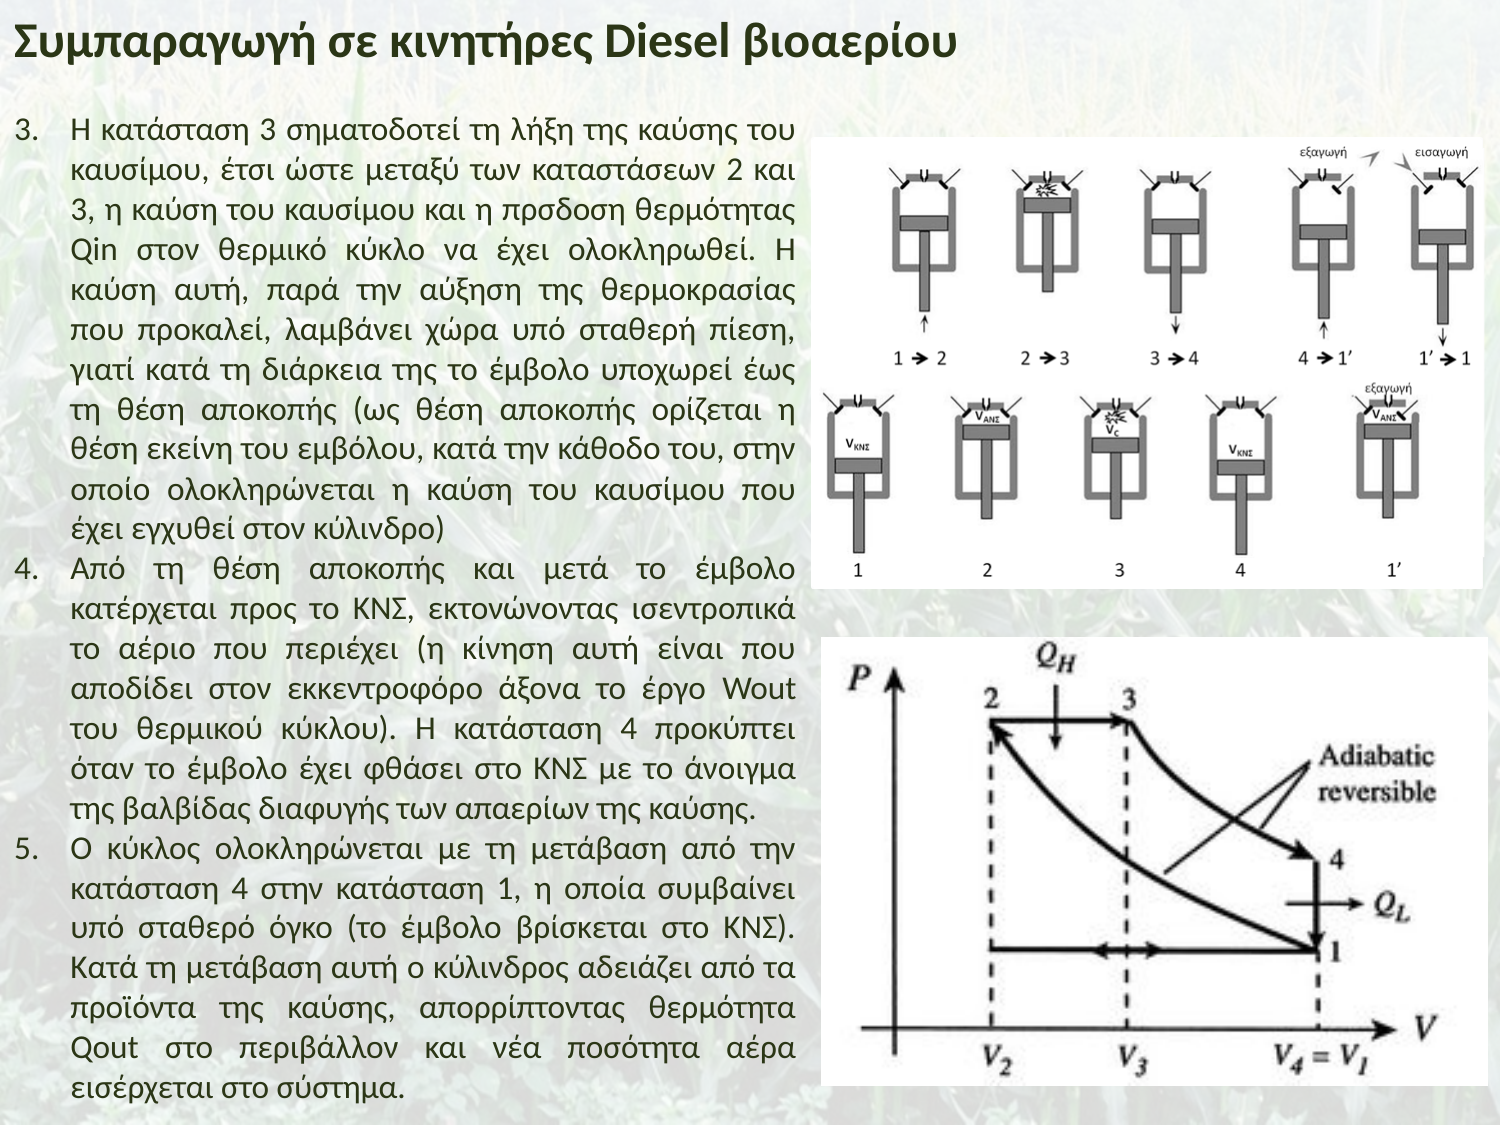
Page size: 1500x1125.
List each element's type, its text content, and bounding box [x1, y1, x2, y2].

picture [820, 637, 1488, 1087]
text_box Η κατάσταση 3 σηματοδοτεί τη λήξη της καύσης του καυσίμου, έτσι ώστε μεταξύ των καταστάσεων 2 και 3, η καύση του καυσίμου και η πρσδοση θερμότητας Qin στον θερμικό κύκλο να έχει ολοκληρωθεί. Η καύση αυτή, παρά την αύξηση της θερμοκρασίας που προκαλεί, λαμβάνει χώρα υπό σταθερή πίεση, γιατί κατά τη διάρκεια της το έμβολο υποχωρεί έως τη θέση αποκοπής (ως θέση αποκοπής ορίζεται η θέση εκείνη του εμβόλου, κατά την κάθοδο του, στην οποίο ολοκληρώνεται η καύση του καυσίμου που έχει εγχυθεί στον κύλινδρο) Από τη θέση αποκοπής και μετά το έμβολο κατέρχεται προς το ΚΝΣ, εκτονώνοντας ισεντροπικά το αέριο που περιέχει (η κίνηση αυτή είναι που αποδίδει στον εκκεντροφόρο άξονα το έργο Wout του θερμικού κύκλου). Η κατάσταση 4 προκύπτει όταν το έμβολο έχει φθάσει στο ΚΝΣ με το άνοιγμα της βαλβίδας διαφυγής των απαερίων της καύσης. Ο κύκλος ολοκληρώνεται με τη μετάβαση από την κατάσταση 4 στην κατάσταση 1, η οποία συμβαίνει υπό σταθερό όγκο (το έμβολο βρίσκεται στο ΚΝΣ). Κατά τη μετάβαση αυτή ο κύλινδρος αδειάζει από τα προϊόντα της καύσης, απορρίπτοντας θερμότητα Qout στο περιβάλλον και νέα ποσότητα αέρα εισέρχεται στο σύστημα. [0, 99, 812, 1113]
text_box Συμπαραγωγή σε κινητήρες Diesel βιοαερίου [0, 0, 1500, 75]
picture [811, 137, 1485, 589]
